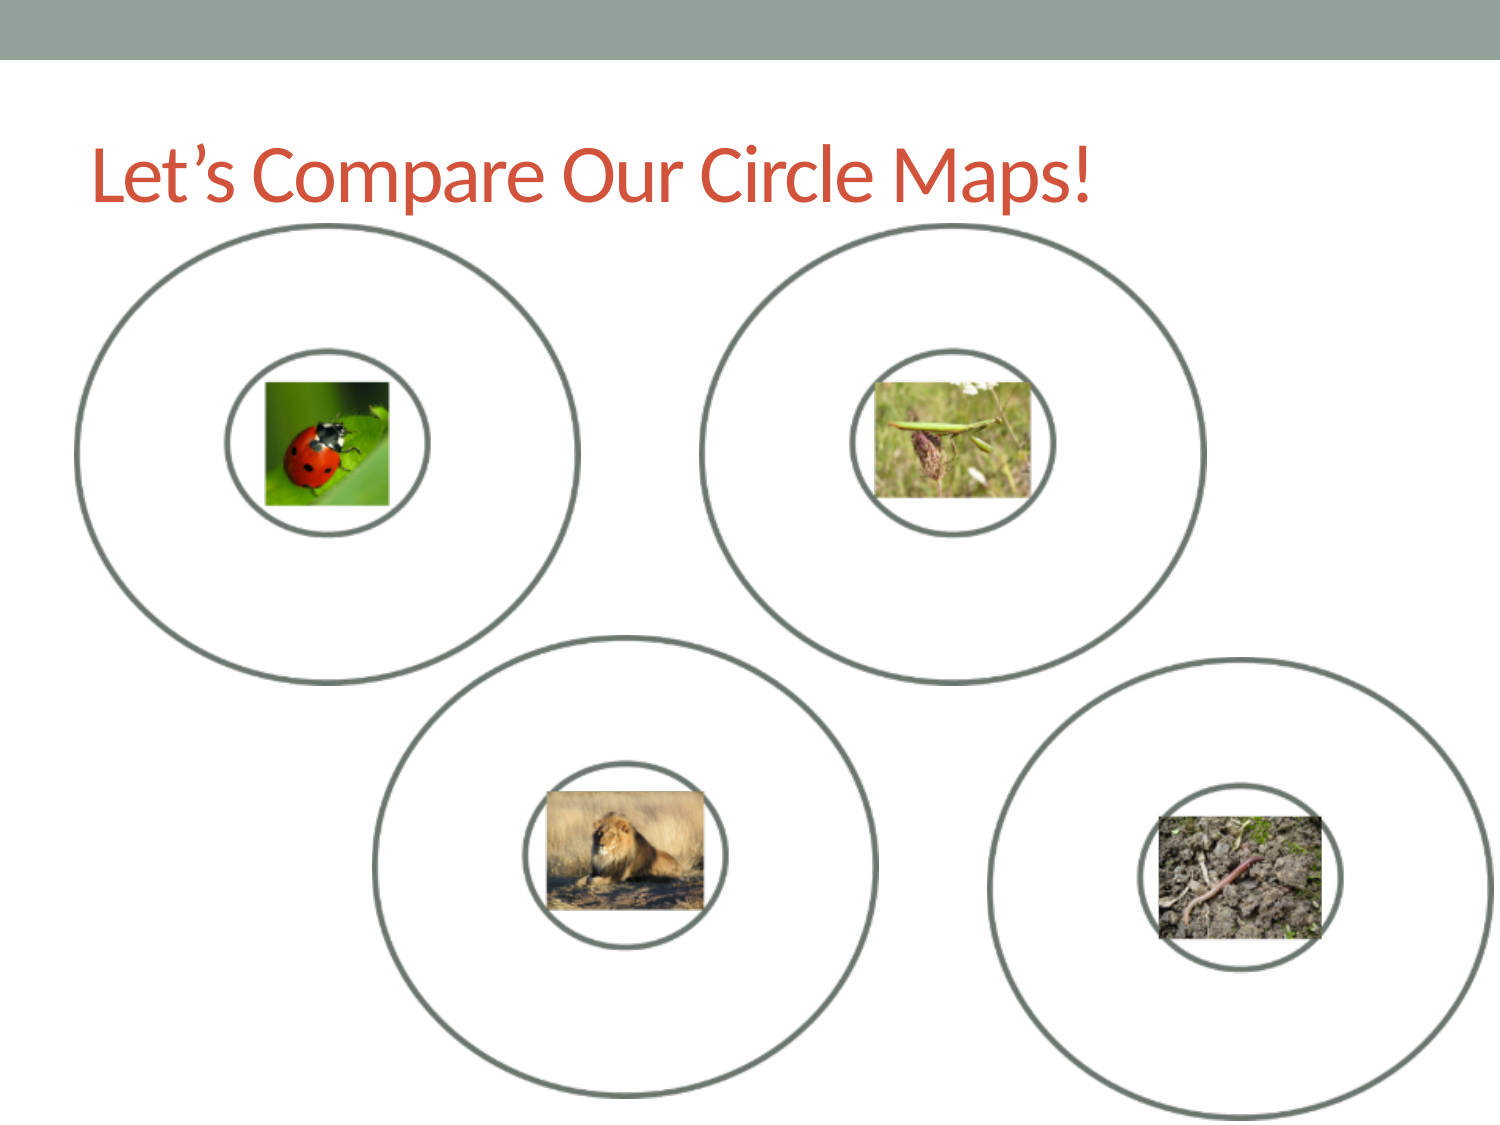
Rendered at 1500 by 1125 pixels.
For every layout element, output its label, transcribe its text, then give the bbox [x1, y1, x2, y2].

picture [73, 223, 1494, 1121]
title Let’s Compare Our Circle Maps! [75, 87, 1425, 250]
